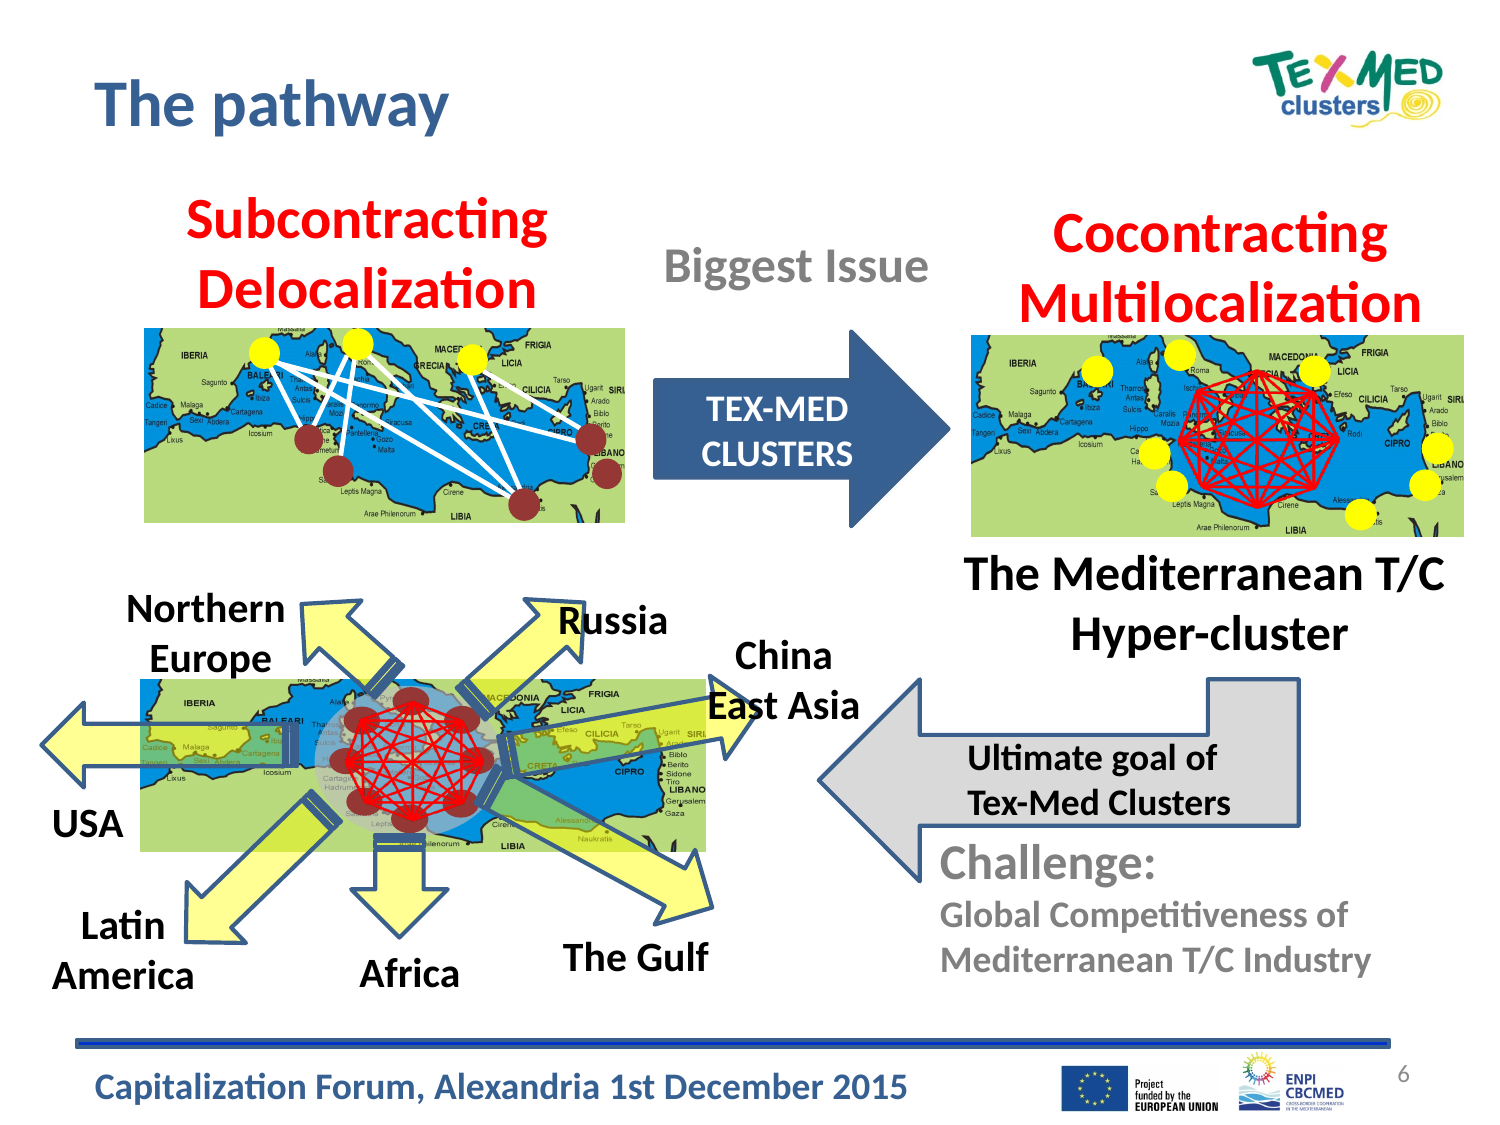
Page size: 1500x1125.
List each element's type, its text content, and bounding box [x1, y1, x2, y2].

picture [1238, 1051, 1344, 1111]
text_box [75, 1038, 1391, 1049]
title The pathway [79, 6, 1430, 171]
slide_number 6 [1074, 1042, 1425, 1103]
picture [1060, 1065, 1219, 1112]
text_box Capitalization Forum, Alexandria 1st December 2015 [79, 1054, 925, 1115]
picture [1245, 42, 1447, 134]
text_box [36, 172, 1472, 990]
